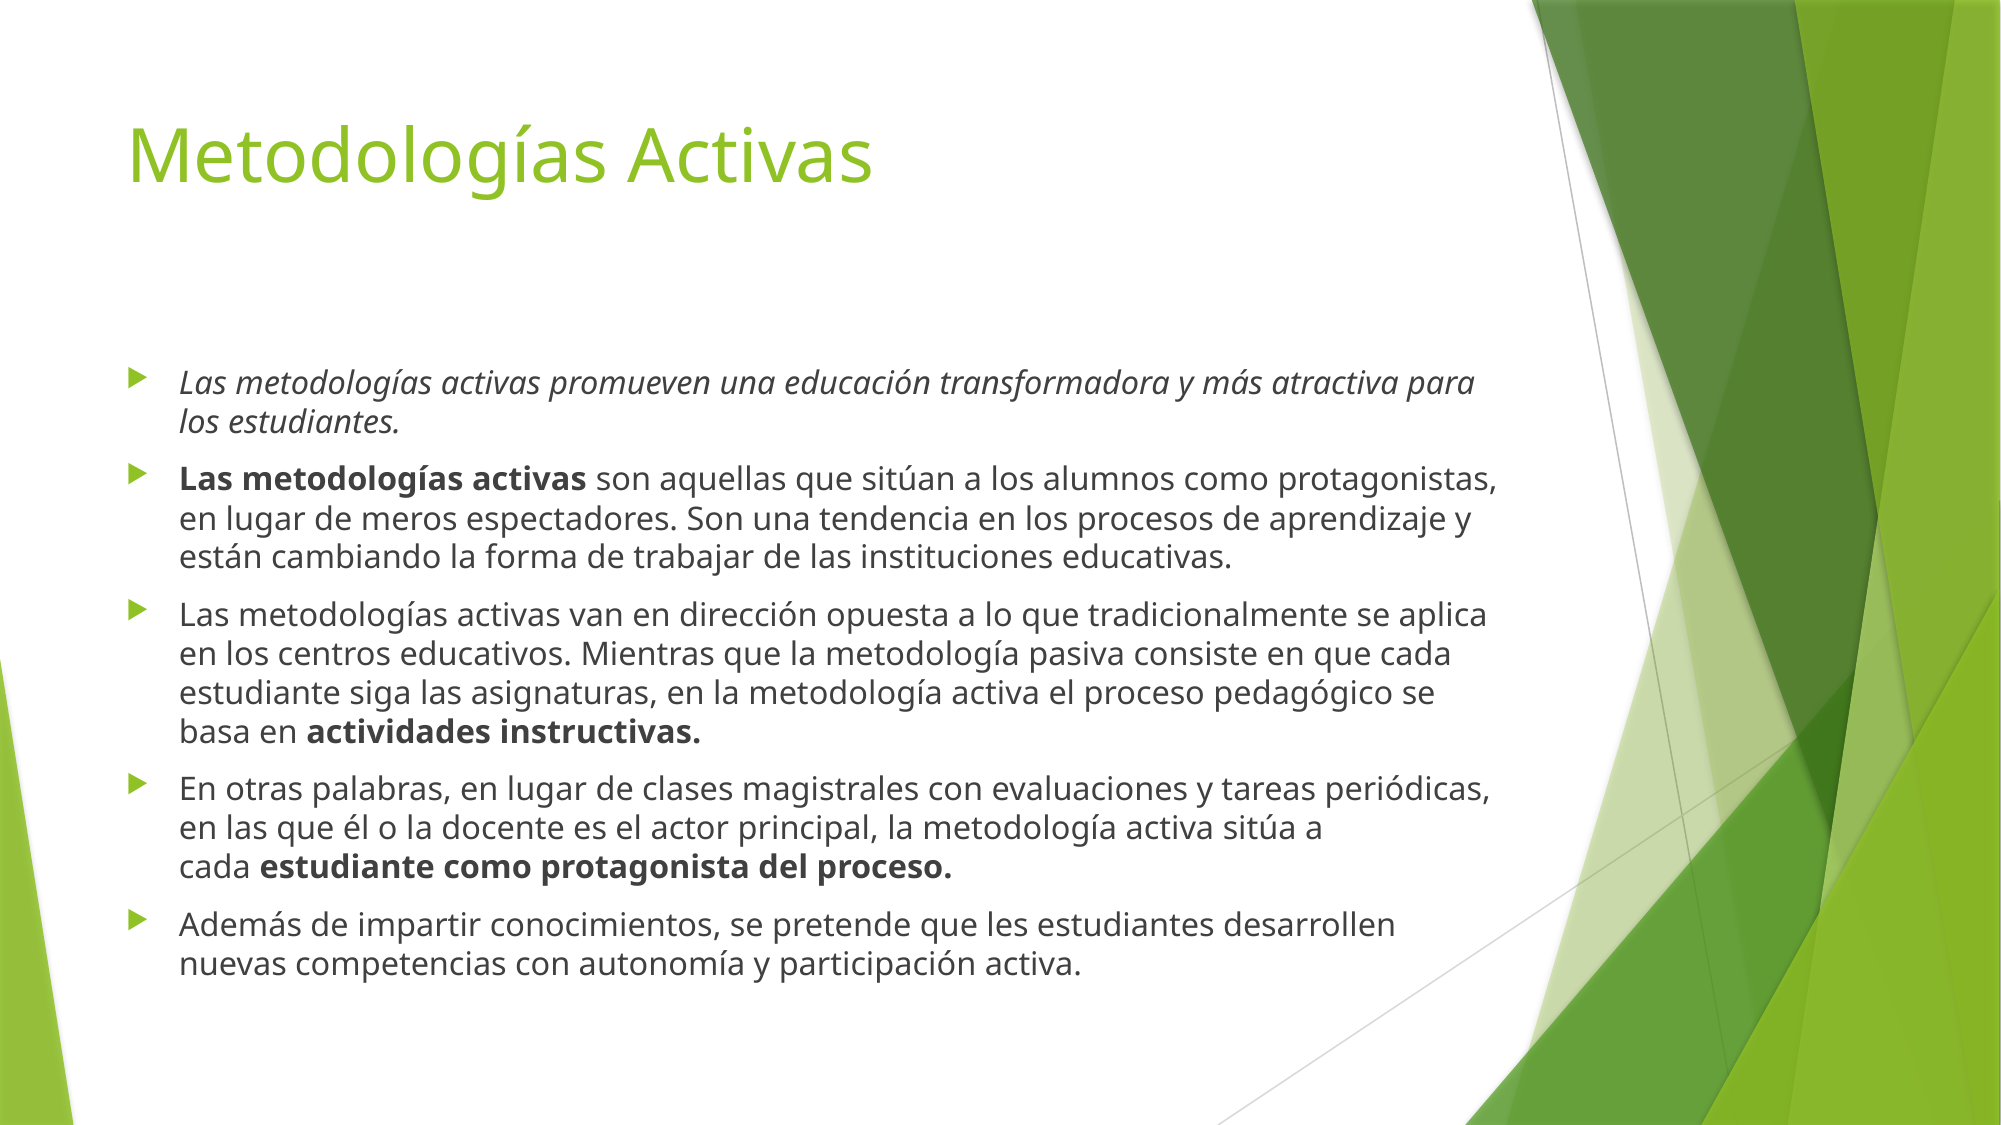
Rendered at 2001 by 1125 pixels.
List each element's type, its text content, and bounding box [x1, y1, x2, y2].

list Las metodologías activas promueven una educación transformadora y más atractiva para los estudiantes. Las metodologías activas son aquellas que sitúan a los alumnos como protagonistas, en lugar de meros espectadores. Son una tendencia en los procesos de aprendizaje y están cambiando la forma de trabajar de las instituciones educativas. Las metodologías activas van en dirección opuesta a lo que tradicionalmente se aplica en los centros educativos. Mientras que la metodología pasiva consiste en que cada estudiante siga las asignaturas, en la metodología activa el proceso pedagógico se basa en actividades instructivas. En otras palabras, en lugar de clases magistrales con evaluaciones y tareas periódicas, en las que él o la docente es el actor principal, la metodología activa sitúa a cada estudiante como protagonista del proceso. Además de impartir conocimientos, se pretende que les estudiantes desarrollen nuevas competencias con autonomía y participación activa. [111, 354, 1522, 992]
title Metodologías Activas [111, 99, 1522, 317]
